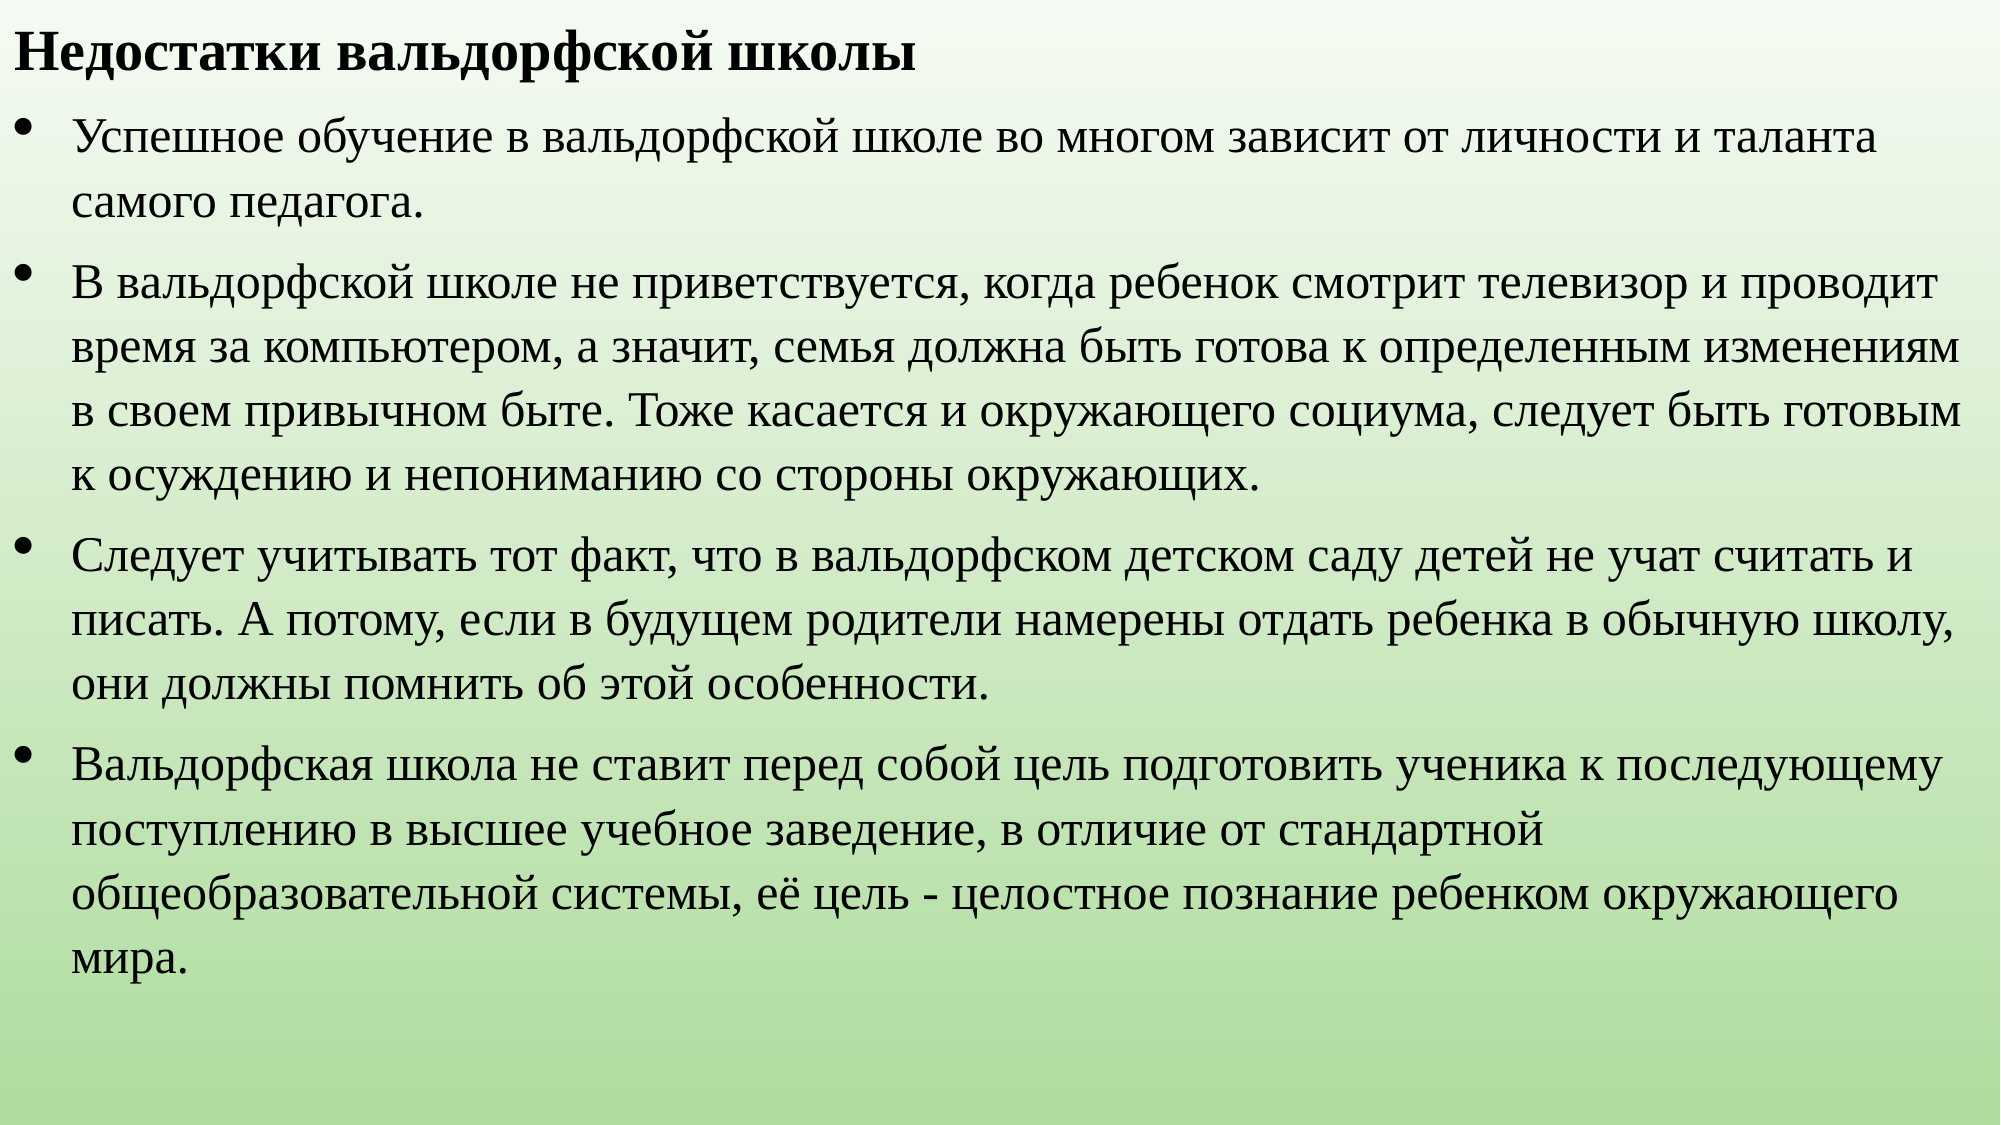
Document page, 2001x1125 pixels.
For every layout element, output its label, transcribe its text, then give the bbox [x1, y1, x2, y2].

text_box Недостатки вальдорфской школы Успешное обучение в вальдорфской школе во многом зависит от личности и таланта самого педагога. В вальдорфской школе не приветствуется, когда ребенок смотрит телевизор и проводит время за компьютером, а значит, семья должна быть готова к определенным изменениям в своем привычном быте. Тоже касается и окружающего социума, следует быть готовым к осуждению и непониманию со стороны окружающих. Следует учитывать тот факт, что в вальдорфском детском саду детей не учат считать и писать. А потому, если в будущем родители намерены отдать ребенка в обычную школу, они должны помнить об этой особенности. Вальдорфская школа не ставит перед собой цель подготовить ученика к последующему поступлению в высшее учебное заведение, в отличие от стандартной общеобразовательной системы, её цель - целостное познание ребенком окружающего мира. [0, 0, 2000, 991]
